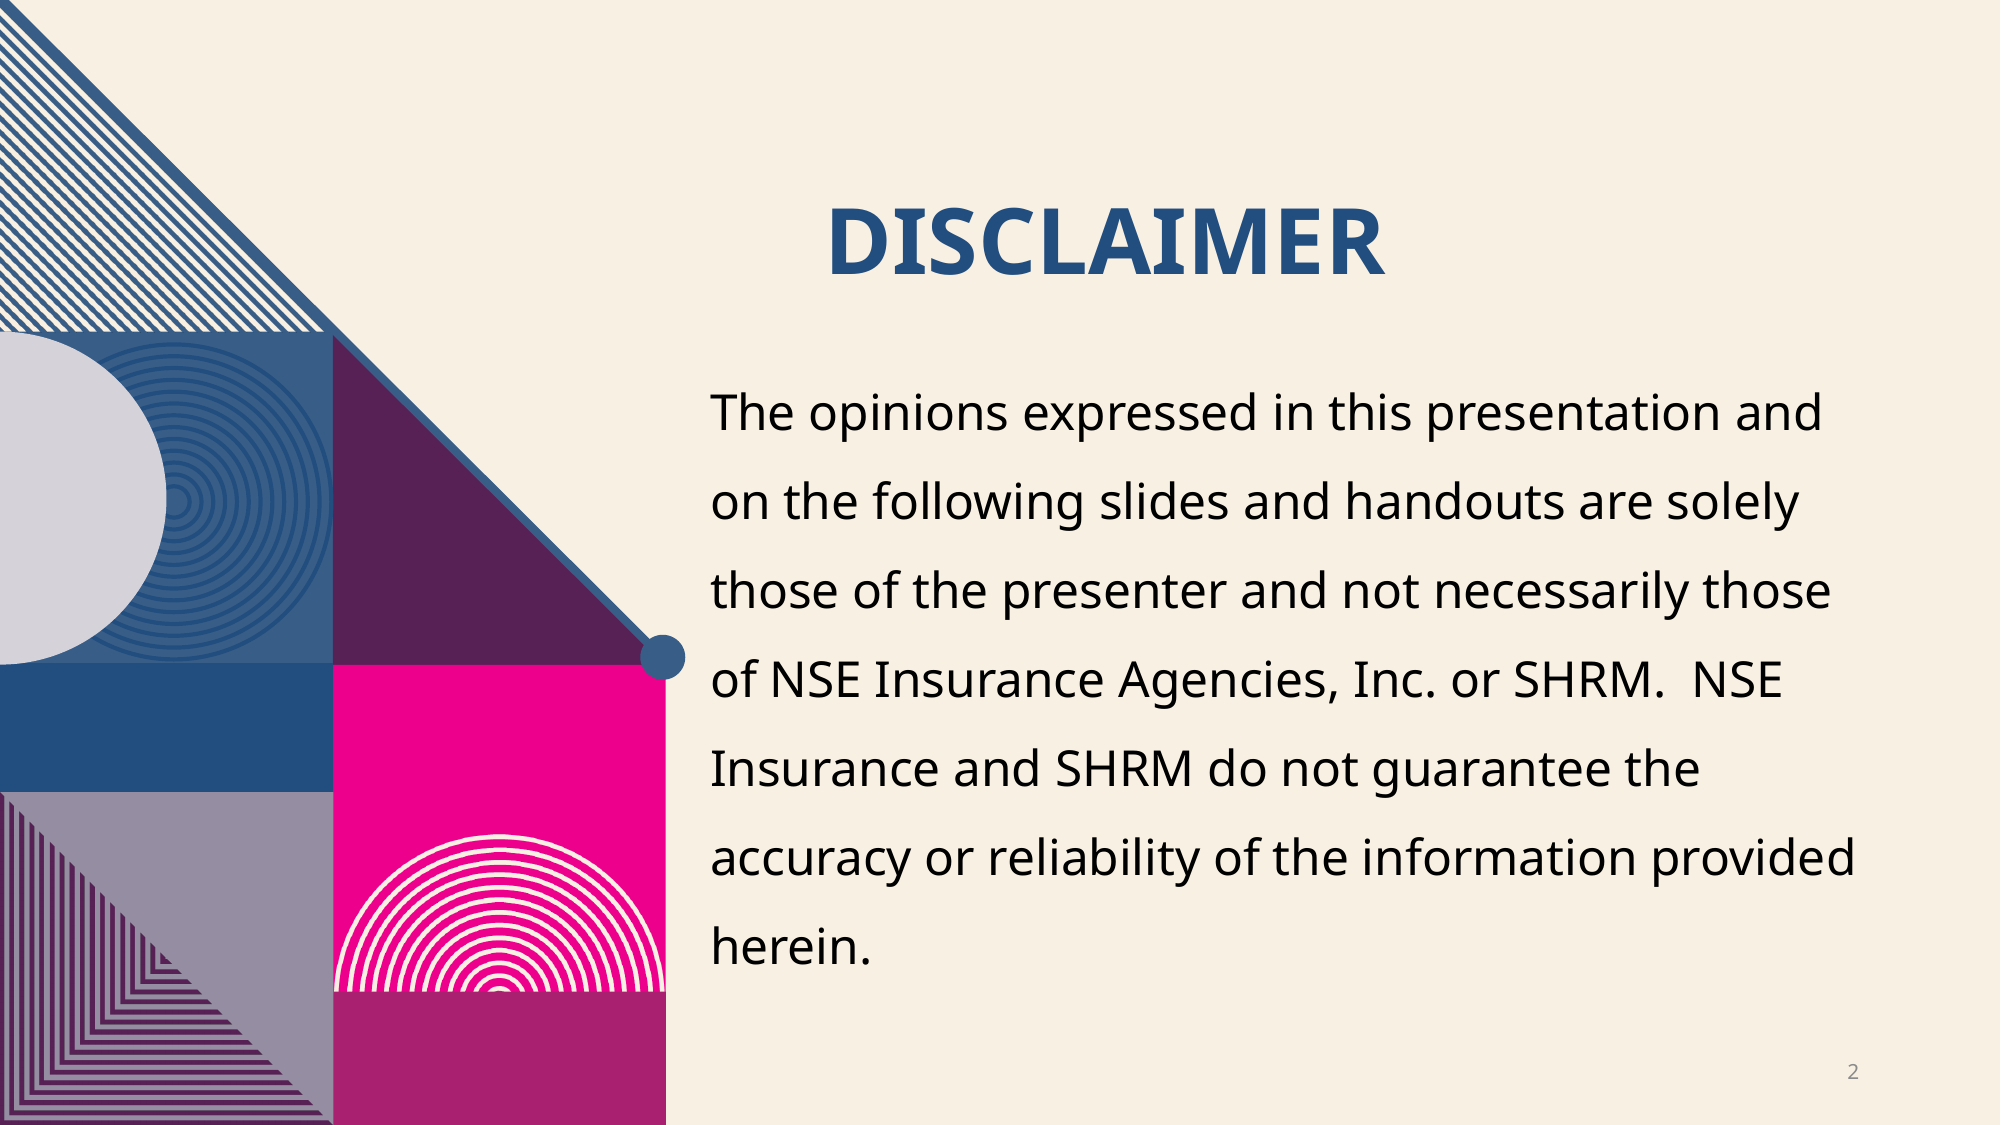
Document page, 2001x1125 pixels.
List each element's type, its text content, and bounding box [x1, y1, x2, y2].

picture [0, 4, 330, 333]
title Disclaimer [809, 70, 1850, 303]
list The opinions expressed in this presentation and on the following slides and handouts are solely those of the presenter and not necessarily those of NSE Insurance Agencies, Inc. or SHRM. NSE Insurance and SHRM do not guarantee the accuracy or reliability of the information provided herein. [695, 343, 1902, 983]
picture [0, 792, 333, 1125]
slide_number 2 [1799, 1042, 1875, 1103]
picture [334, 834, 665, 991]
picture [10, 0, 332, 321]
